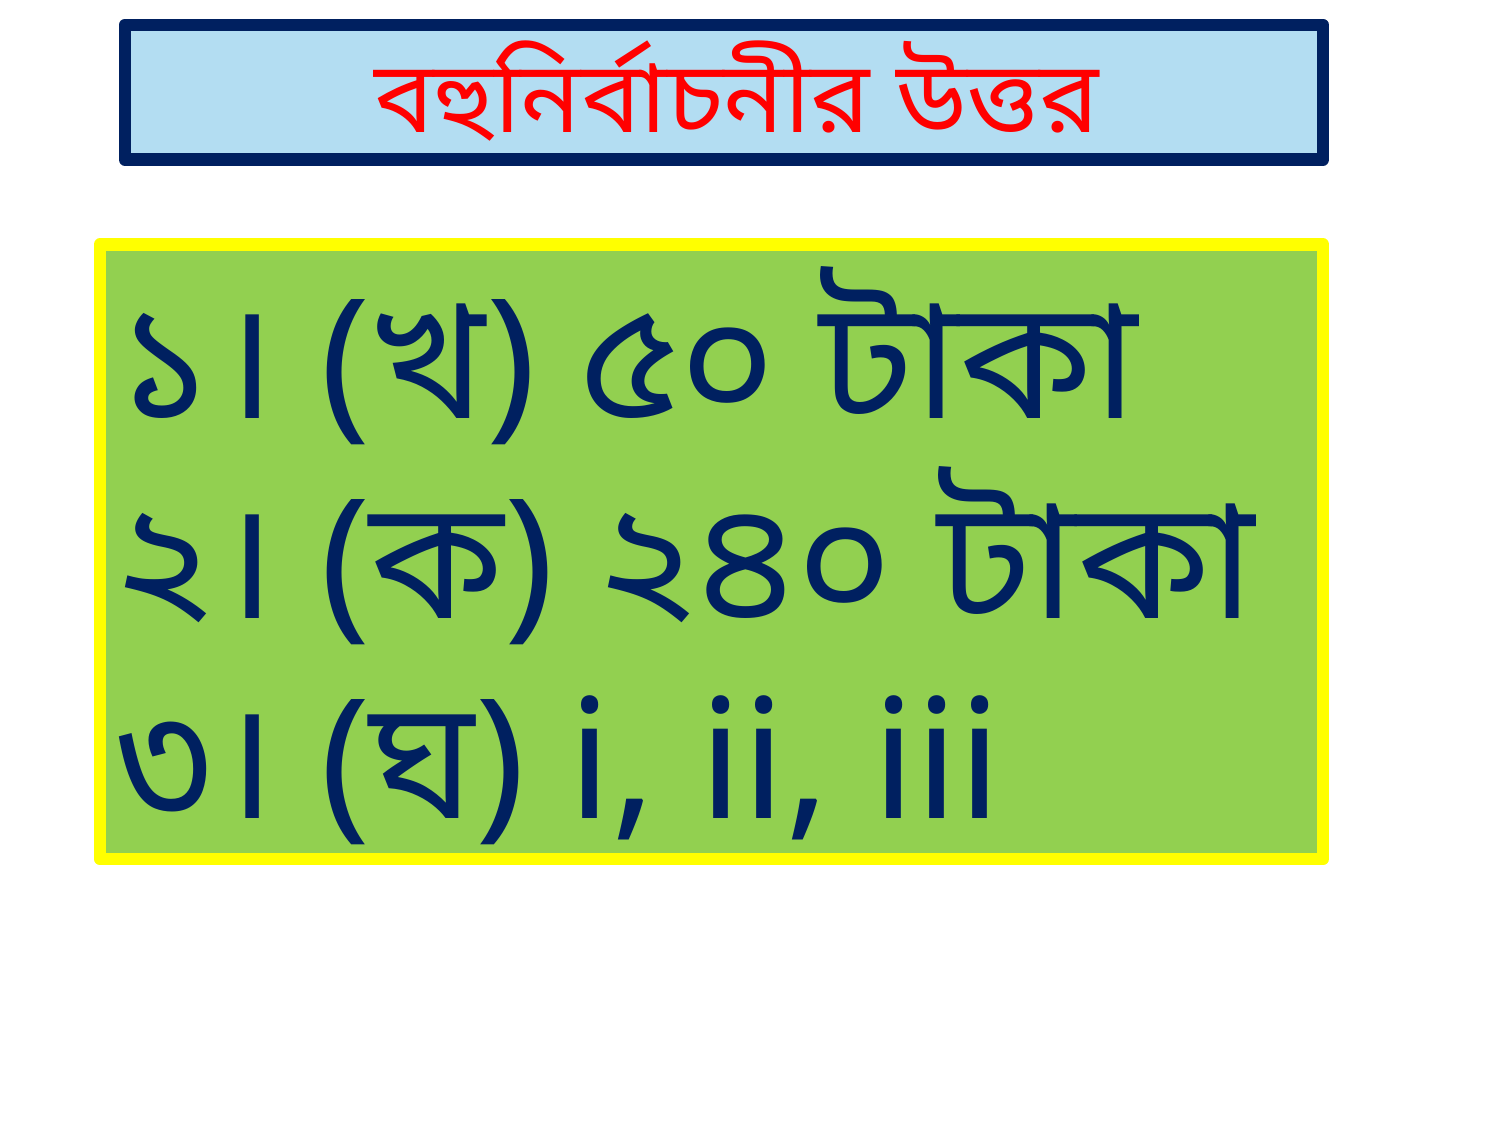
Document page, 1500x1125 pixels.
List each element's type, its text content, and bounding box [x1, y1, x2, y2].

text_box বহুনির্বাচনীর উত্তর [124, 24, 1323, 160]
text_box ১। (খ) ৫০ টাকা ২। (ক) ২৪০ টাকা ৩। (ঘ) i, ii, iii [99, 244, 1323, 860]
